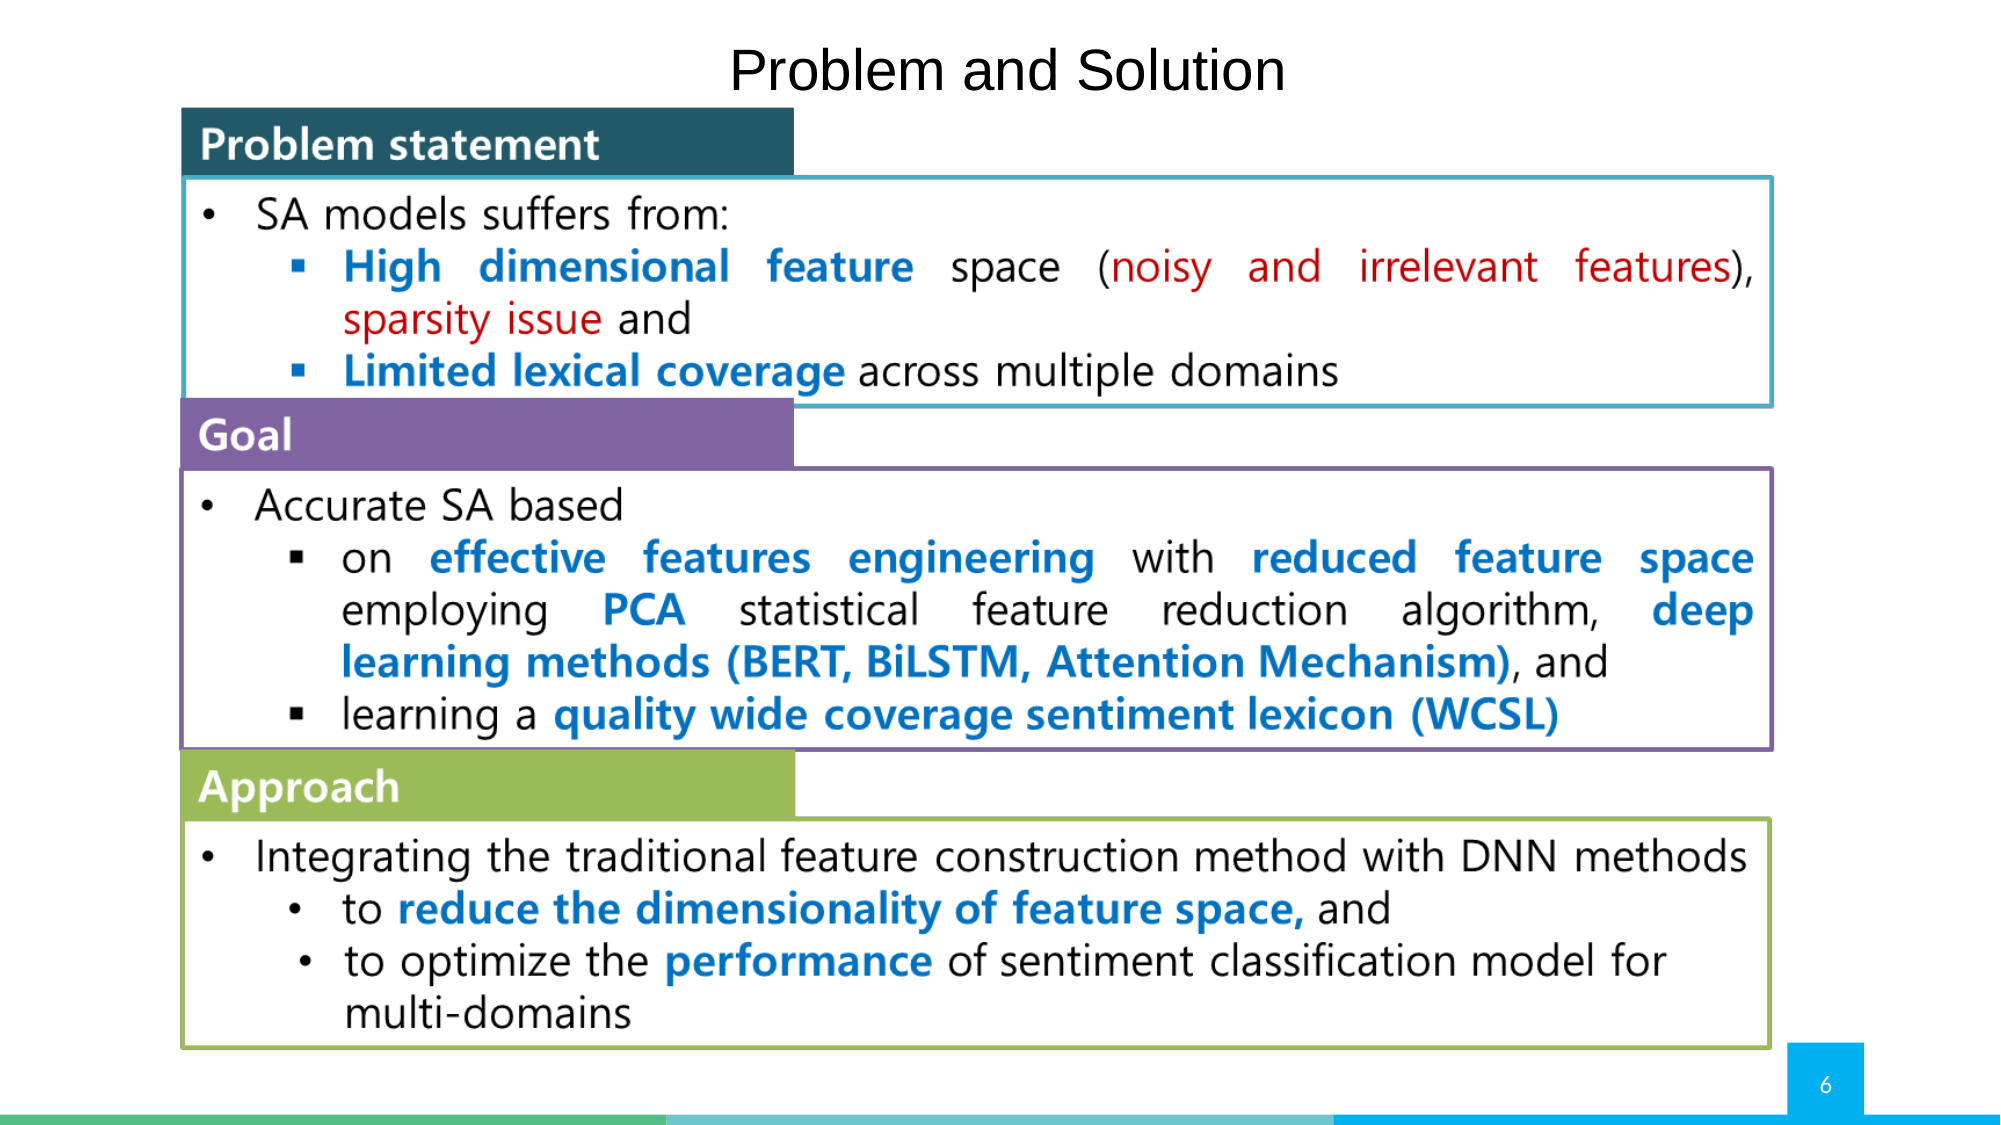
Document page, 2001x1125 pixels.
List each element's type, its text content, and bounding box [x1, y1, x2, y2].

picture [170, 102, 1788, 1064]
slide_number 6 [1787, 1042, 1865, 1125]
title Problem and Solution [170, 18, 1863, 125]
